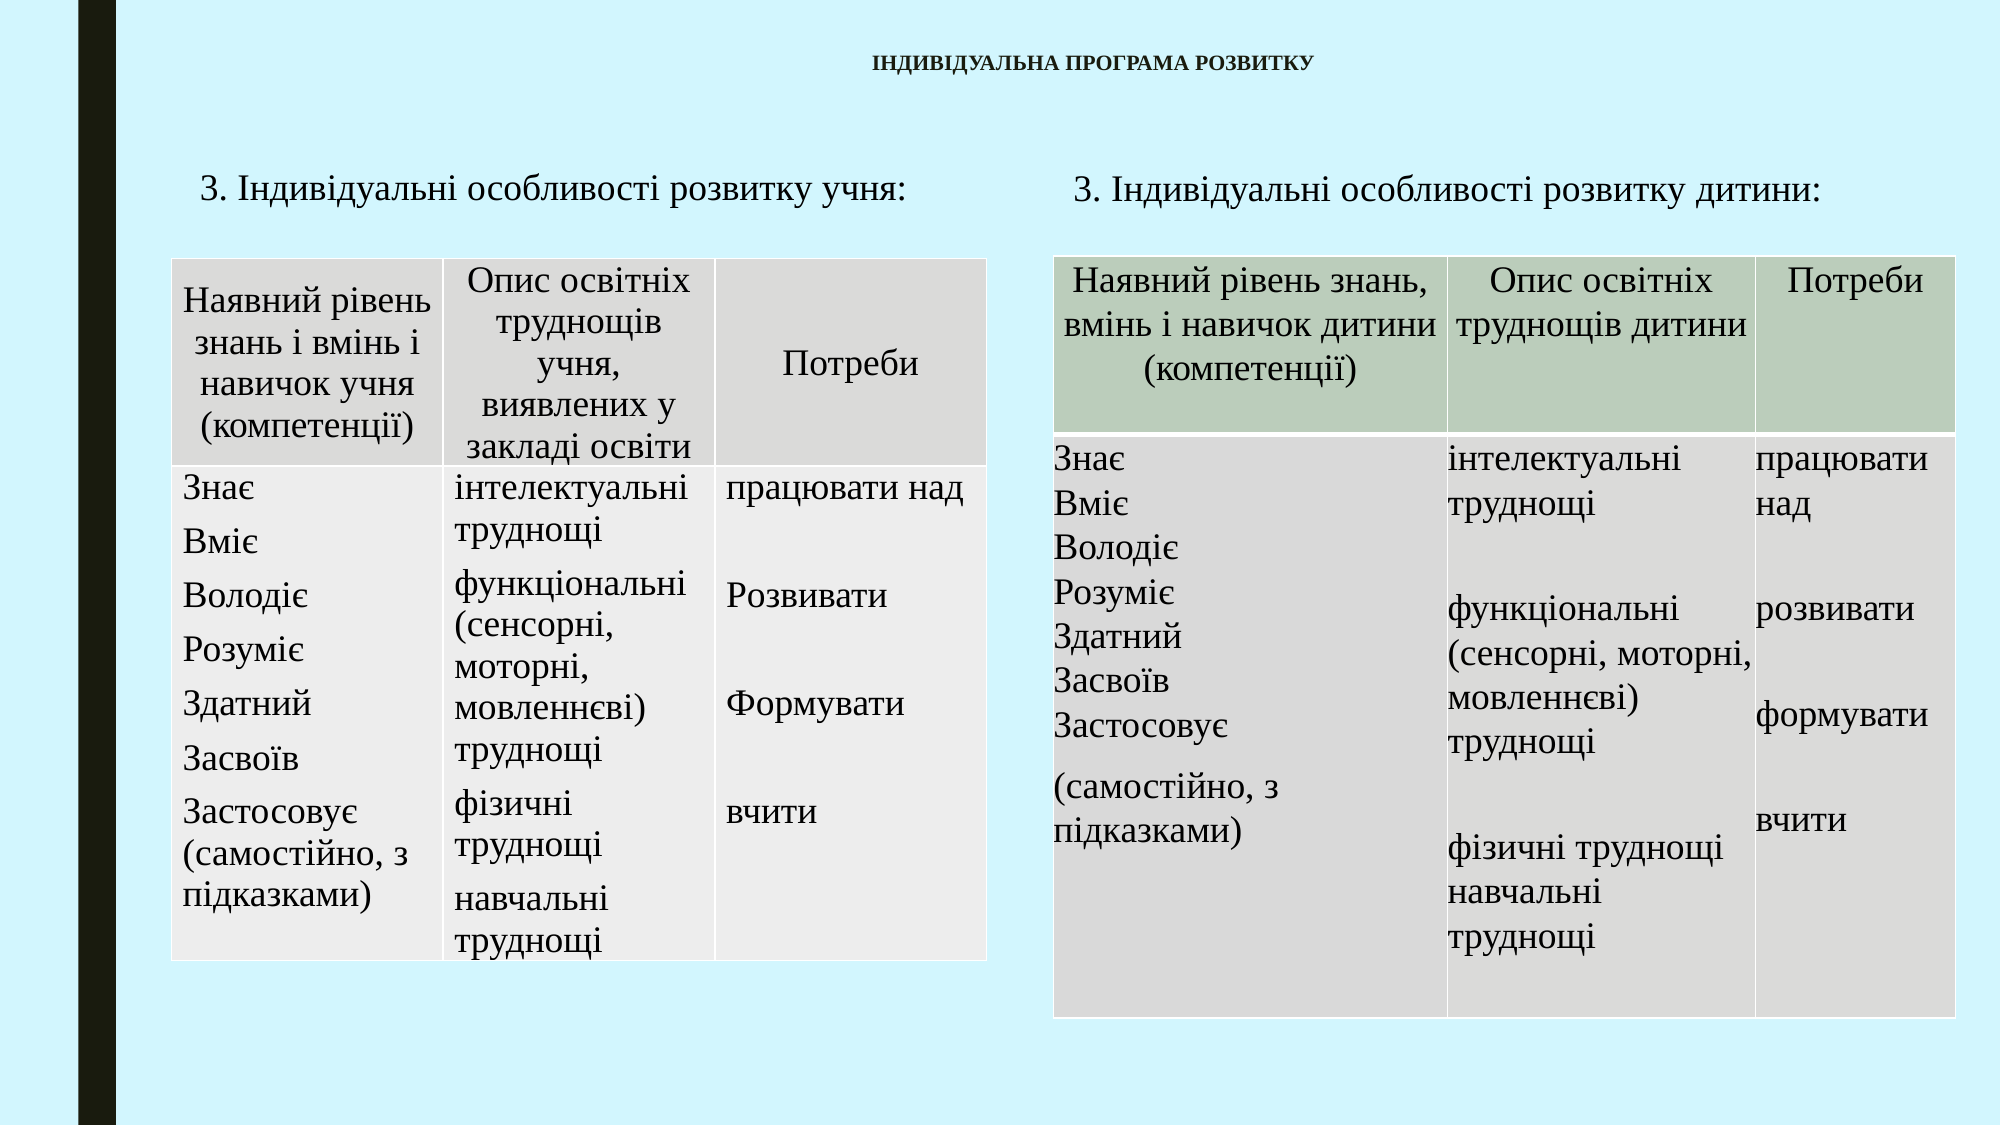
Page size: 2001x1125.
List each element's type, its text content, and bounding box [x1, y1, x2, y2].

table_header Опис освітніх труднощів дитини [1448, 257, 1755, 432]
table_header Опис освітніх труднощів учня, виявлених у закладі освіти [444, 261, 714, 465]
table_cell інтелектуальні труднощі функціональні (сенсорні, моторні, мовленнєві) труднощі фізичні труднощі навчальні труднощі [444, 467, 714, 960]
table_cell інтелектуальні труднощі функціональні (сенсорні, моторні, мовленнєві) труднощі фізичні труднощі навчальні труднощі [1448, 437, 1755, 1017]
table_cell Знає Вміє Володіє Розуміє Здатний Засвоїв Застосовує (самостійно, з підказками) [172, 467, 442, 960]
text_box 3. Індивідуальні особливості розвитку дитини: [1058, 156, 1961, 217]
table_cell працювати над Розвивати Формувати вчити [716, 467, 986, 960]
table_header Потреби [716, 261, 986, 465]
table_header Наявний рівень знань і вмінь і навичок учня (компетенції) [172, 259, 442, 465]
table_cell працювати над розвивати формувати вчити [1756, 437, 1955, 1017]
table_header Наявний рівень знань, вмінь і навичок дитини (компетенції) [1054, 257, 1447, 432]
table_header Потреби [1756, 257, 1955, 432]
table_cell Знає Вміє Володіє Розуміє Здатний Засвоїв Застосовує (самостійно, з підказками) [1054, 437, 1447, 1017]
text_box 3. Індивідуальні особливості розвитку учня: [184, 155, 1000, 261]
title ІНДИВІДУАЛЬНА ПРОГРАМА РОЗВИТКУ [225, 37, 1963, 140]
